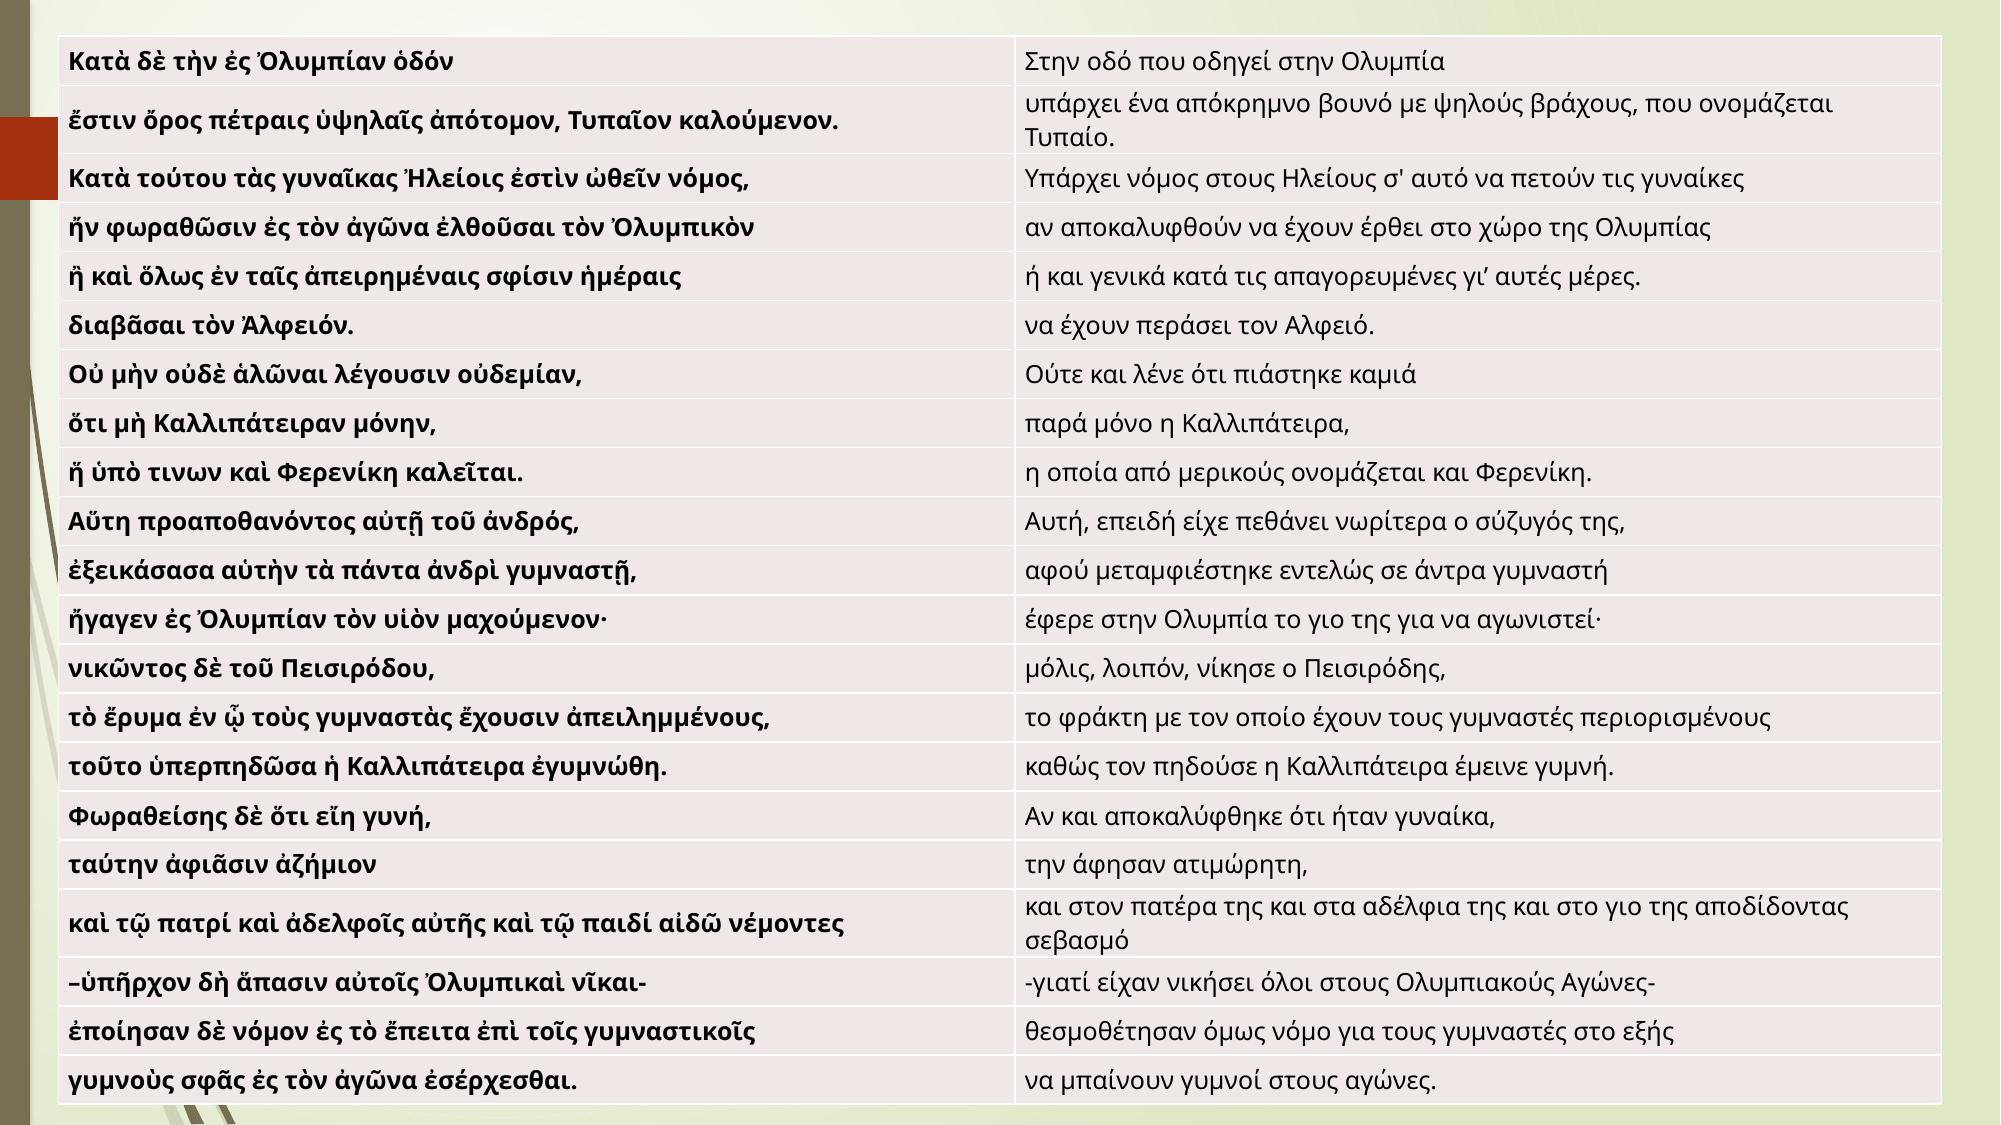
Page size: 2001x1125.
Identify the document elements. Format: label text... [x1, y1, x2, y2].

table_cell ἐποίησαν δὲ νόμον ἐς τὸ ἔπειτα ἐπὶ τοῖς γυμναστικοῖς [59, 1007, 1014, 1054]
table_cell Ούτε και λένε ότι πιάστηκε καμιά [1016, 350, 1941, 398]
table_cell την άφησαν ατιμώρητη, [1016, 841, 1941, 888]
table_cell αφού μεταμφιέστηκε εντελώς σε άντρα γυμναστή [1016, 546, 1941, 594]
table_cell το φράκτη με τον οποίο έχουν τους γυμναστές περιορισμένους [1016, 694, 1941, 741]
table_cell γυμνοὺς σφᾶς ἐς τὸν ἀγῶνα ἐσέρχεσθαι. [59, 1056, 1014, 1103]
table_cell θεσμοθέτησαν όμως νόμο για τους γυμναστές στο εξής [1016, 1007, 1941, 1054]
table_cell υπάρχει ένα απόκρημνο βουνό με ψηλούς βράχους, που ονομάζεται Τυπαίο. [1016, 86, 1941, 153]
table_header Στην οδό που οδηγεί στην Ολυμπία [1016, 37, 1941, 85]
table_cell νικῶντος δὲ τοῦ Πεισιρόδου, [59, 645, 1014, 692]
table_cell Κατὰ τούτου τὰς γυναῖκας Ἠλείοις ἐστὶν ὠθεῖν νόμος, [59, 154, 1014, 202]
table_cell Φωραθείσης δὲ ὅτι εἴη γυνή, [59, 792, 1014, 839]
table_cell καὶ τῷ πατρί καὶ ἀδελφοῖς αὐτῆς καὶ τῷ παιδί αἰδῶ νέμοντες [59, 890, 1014, 956]
table_cell και στον πατέρα της και στα αδέλφια της και στο γιο της αποδίδοντας σεβασμό [1016, 890, 1941, 956]
table_cell ἔστιν ὄρος πέτραις ὑψηλαῖς ἀπότομον, Τυπαῖον καλούμενον. [59, 86, 1014, 153]
table_cell ἐξεικάσασα αὑτὴν τὰ πάντα ἀνδρὶ γυμναστῇ, [59, 546, 1014, 594]
table_cell παρά μόνο η Καλλιπάτειρα, [1016, 399, 1941, 447]
table_cell Αυτή, επειδή είχε πεθάνει νωρίτερα ο σύζυγός της, [1016, 497, 1941, 545]
table_cell η οποία από μερικούς ονομάζεται και Φερενίκη. [1016, 448, 1941, 496]
table_cell ἤγαγεν ἐς Ὀλυμπίαν τὸν υἱὸν μαχούμενον· [59, 596, 1014, 643]
table_cell τοῦτο ὑπερπηδῶσα ἡ Καλλιπάτειρα ἐγυμνώθη. [59, 743, 1014, 790]
table_cell -γιατί είχαν νικήσει όλοι στους Ολυμπιακούς Αγώνες- [1016, 958, 1941, 1005]
table_cell ταύτην ἀφιᾶσιν ἀζήμιον [59, 841, 1014, 888]
table_cell αν αποκαλυφθούν να έχουν έρθει στο χώρο της Ολυμπίας [1016, 203, 1941, 251]
table_cell –ὑπῆρχον δὴ ἅπασιν αὐτοῖς Ὀλυμπικαὶ νῖκαι- [59, 958, 1014, 1005]
table_cell ὅτι μὴ Καλλιπάτειραν μόνην, [59, 399, 1014, 447]
table_cell διαβᾶσαι τὸν Ἀλφειόν. [59, 301, 1014, 349]
table_cell Αν και αποκαλύφθηκε ότι ήταν γυναίκα, [1016, 792, 1941, 839]
table_cell μόλις, λοιπόν, νίκησε ο Πεισιρόδης, [1016, 645, 1941, 692]
table_cell καθώς τον πηδούσε η Καλλιπάτειρα έμεινε γυμνή. [1016, 743, 1941, 790]
table_cell Οὐ μὴν οὐδὲ ἁλῶναι λέγουσιν οὐδεμίαν, [59, 350, 1014, 398]
table_cell τὸ ἔρυμα ἐν ᾧ τοὺς γυμναστὰς ἔχουσιν ἀπειλημμένους, [59, 694, 1014, 741]
table_header Κατὰ δὲ τὴν ἐς Ὀλυμπίαν ὁδόν [59, 37, 1014, 85]
table_cell ἥ ὑπὸ τινων καὶ Φερενίκη καλεῖται. [59, 448, 1014, 496]
table_cell έφερε στην Ολυμπία το γιο της για να αγωνιστεί· [1016, 596, 1941, 643]
table_cell να μπαίνουν γυμνοί στους αγώνες. [1016, 1056, 1941, 1103]
table_cell Αὕτη προαποθανόντος αὐτῇ τοῦ ἀνδρός, [59, 497, 1014, 545]
table_cell να έχουν περάσει τον Αλφειό. [1016, 301, 1941, 349]
table_cell ἤν φωραθῶσιν ἐς τὸν ἀγῶνα ἐλθοῦσαι τὸν Ὀλυμπικὸν [59, 203, 1014, 251]
table_cell Υπάρχει νόμος στους Ηλείους σ' αυτό να πετούν τις γυναίκες [1016, 154, 1941, 202]
table_cell ἢ καὶ ὅλως ἐν ταῖς ἀπειρημέναις σφίσιν ἡμέραις [59, 252, 1014, 300]
table_cell ή και γενικά κατά τις απαγορευμένες γι’ αυτές μέρες. [1016, 252, 1941, 300]
